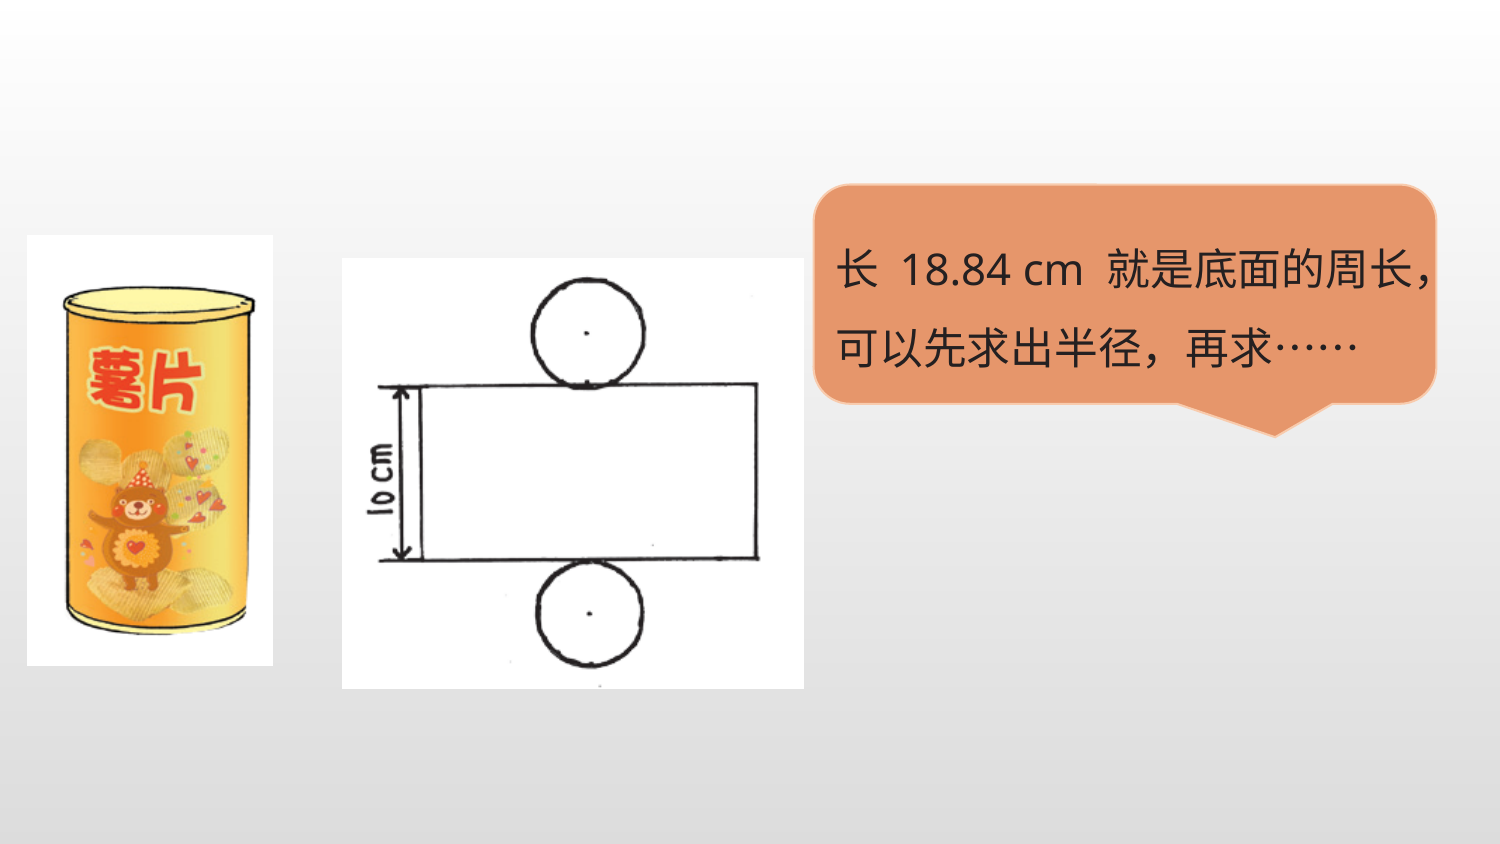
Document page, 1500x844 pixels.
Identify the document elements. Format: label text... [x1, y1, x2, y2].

text_box 长 18.84 cm 就是底面的周长，可以先求出半径，再求…… [812, 183, 1438, 439]
picture [342, 258, 804, 689]
picture [27, 235, 273, 666]
